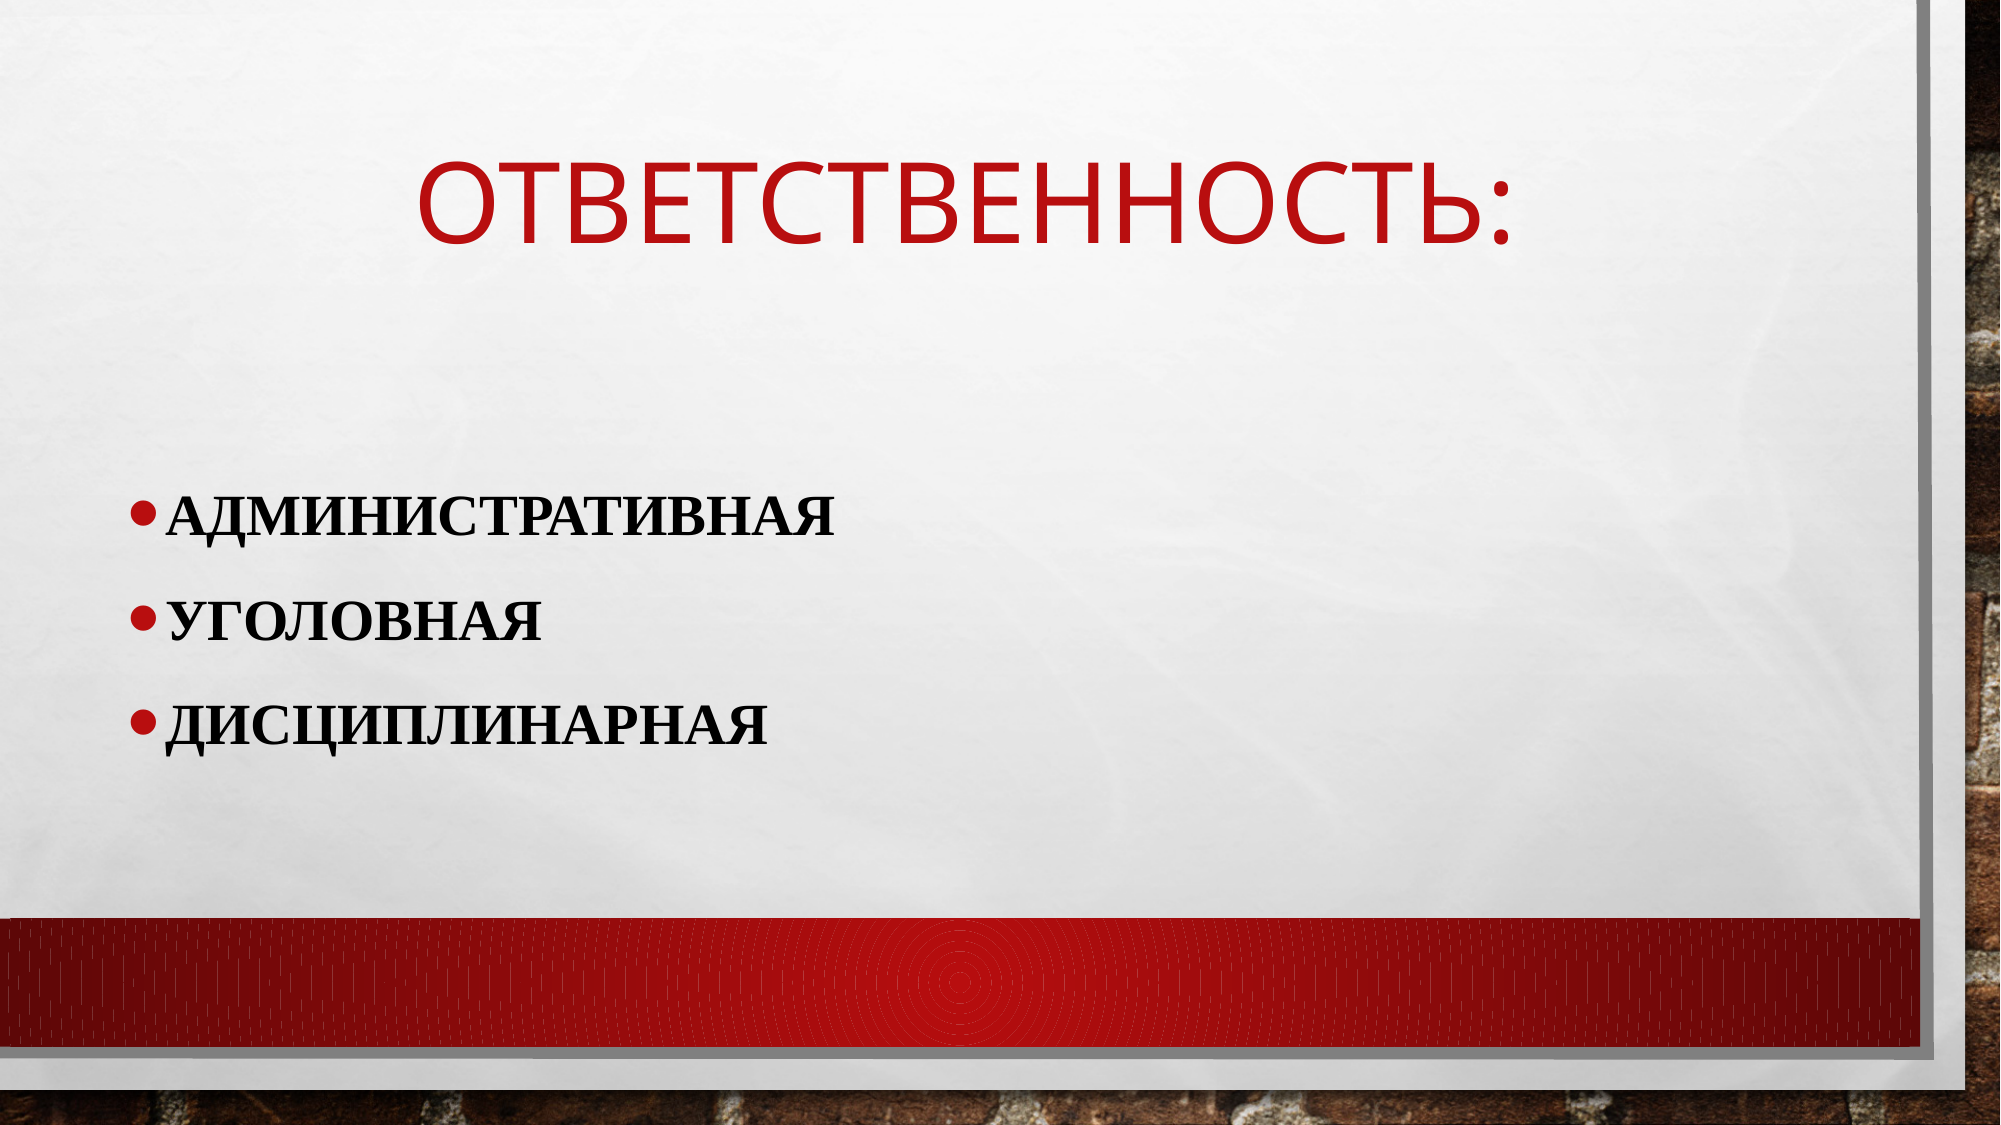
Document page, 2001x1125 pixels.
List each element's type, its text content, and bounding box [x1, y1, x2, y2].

picture [0, 0, 2000, 1125]
title Ответственность: [112, 112, 1818, 302]
list административная уголовная дисциплинарная [112, 338, 1818, 882]
